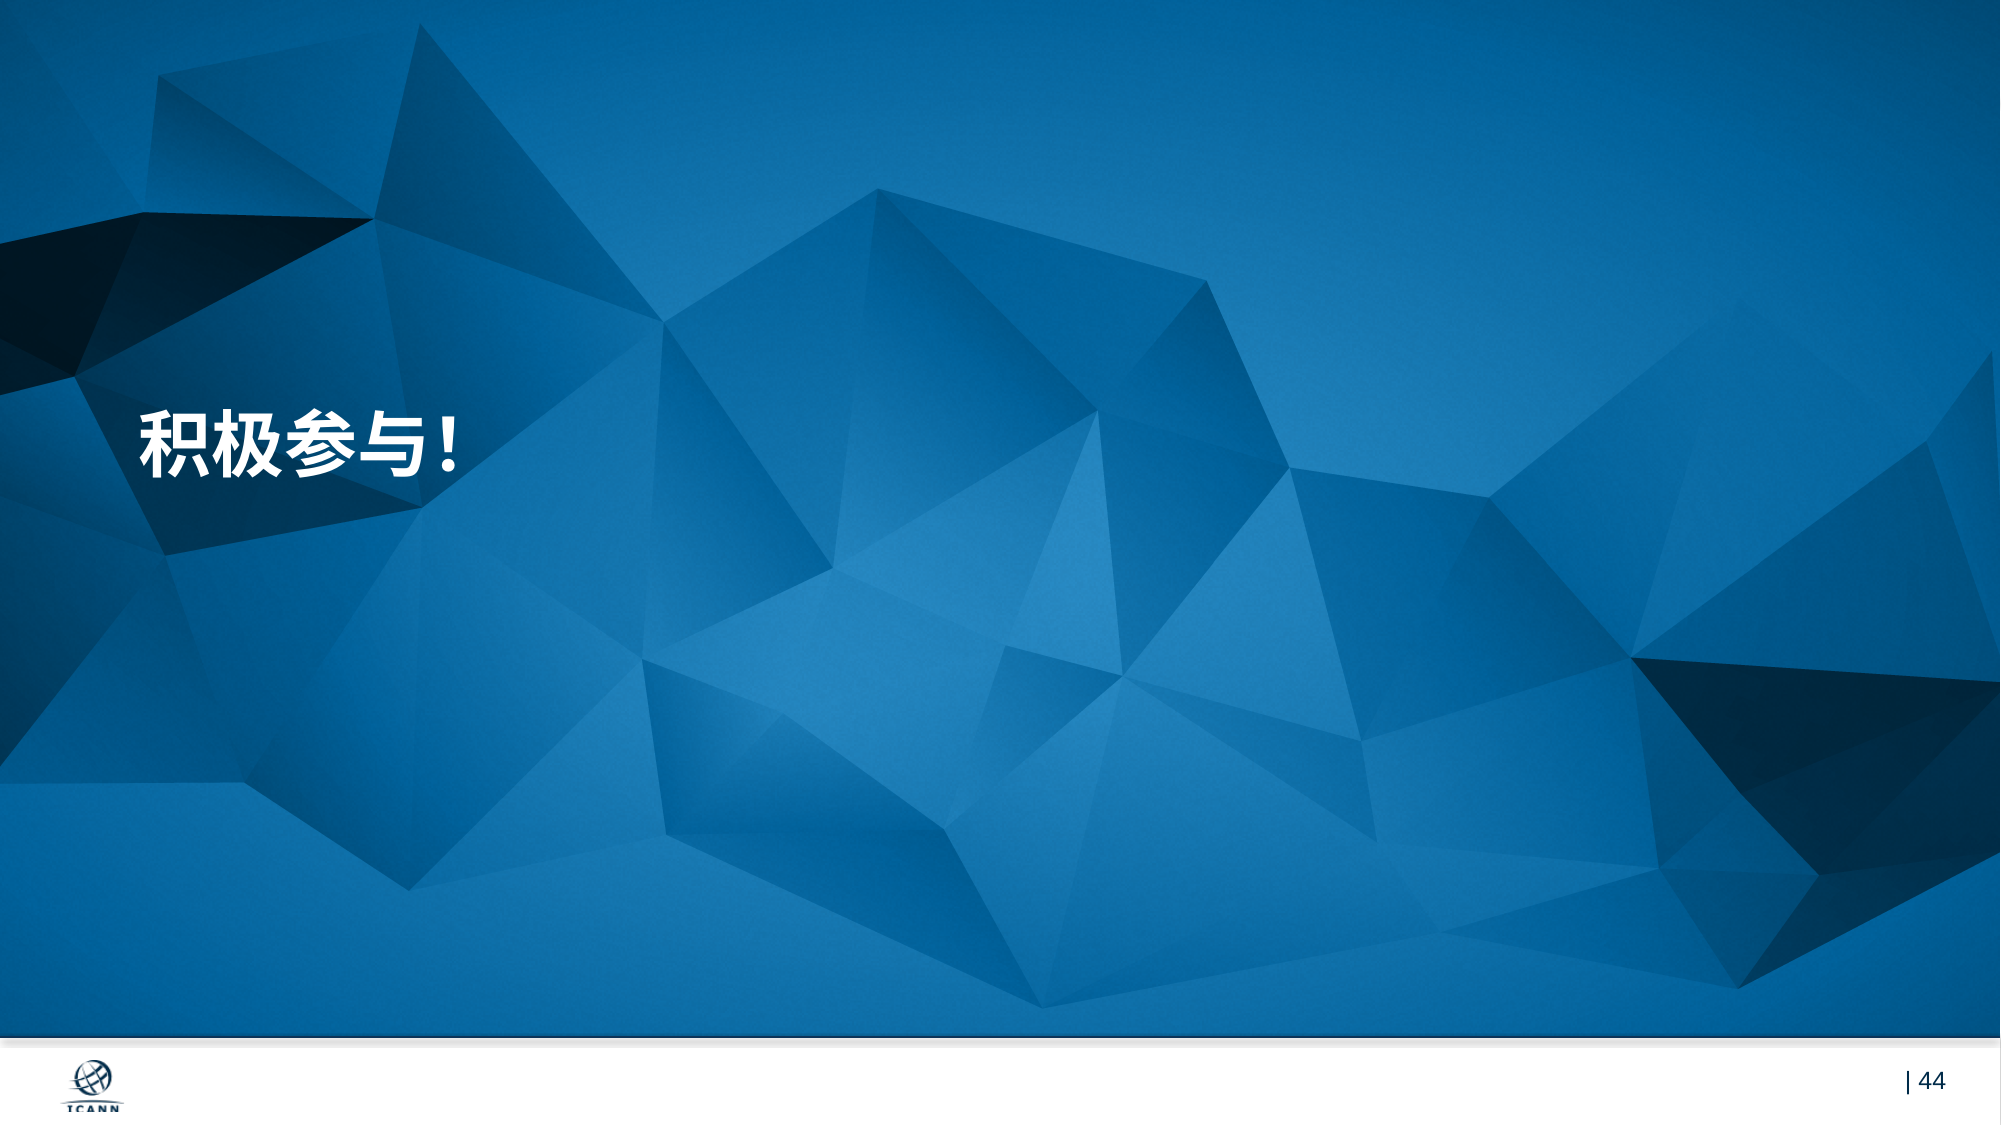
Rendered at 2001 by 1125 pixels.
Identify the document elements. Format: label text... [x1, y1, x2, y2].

title 积极参与！ [123, 214, 1636, 494]
picture [0, 0, 2000, 1036]
